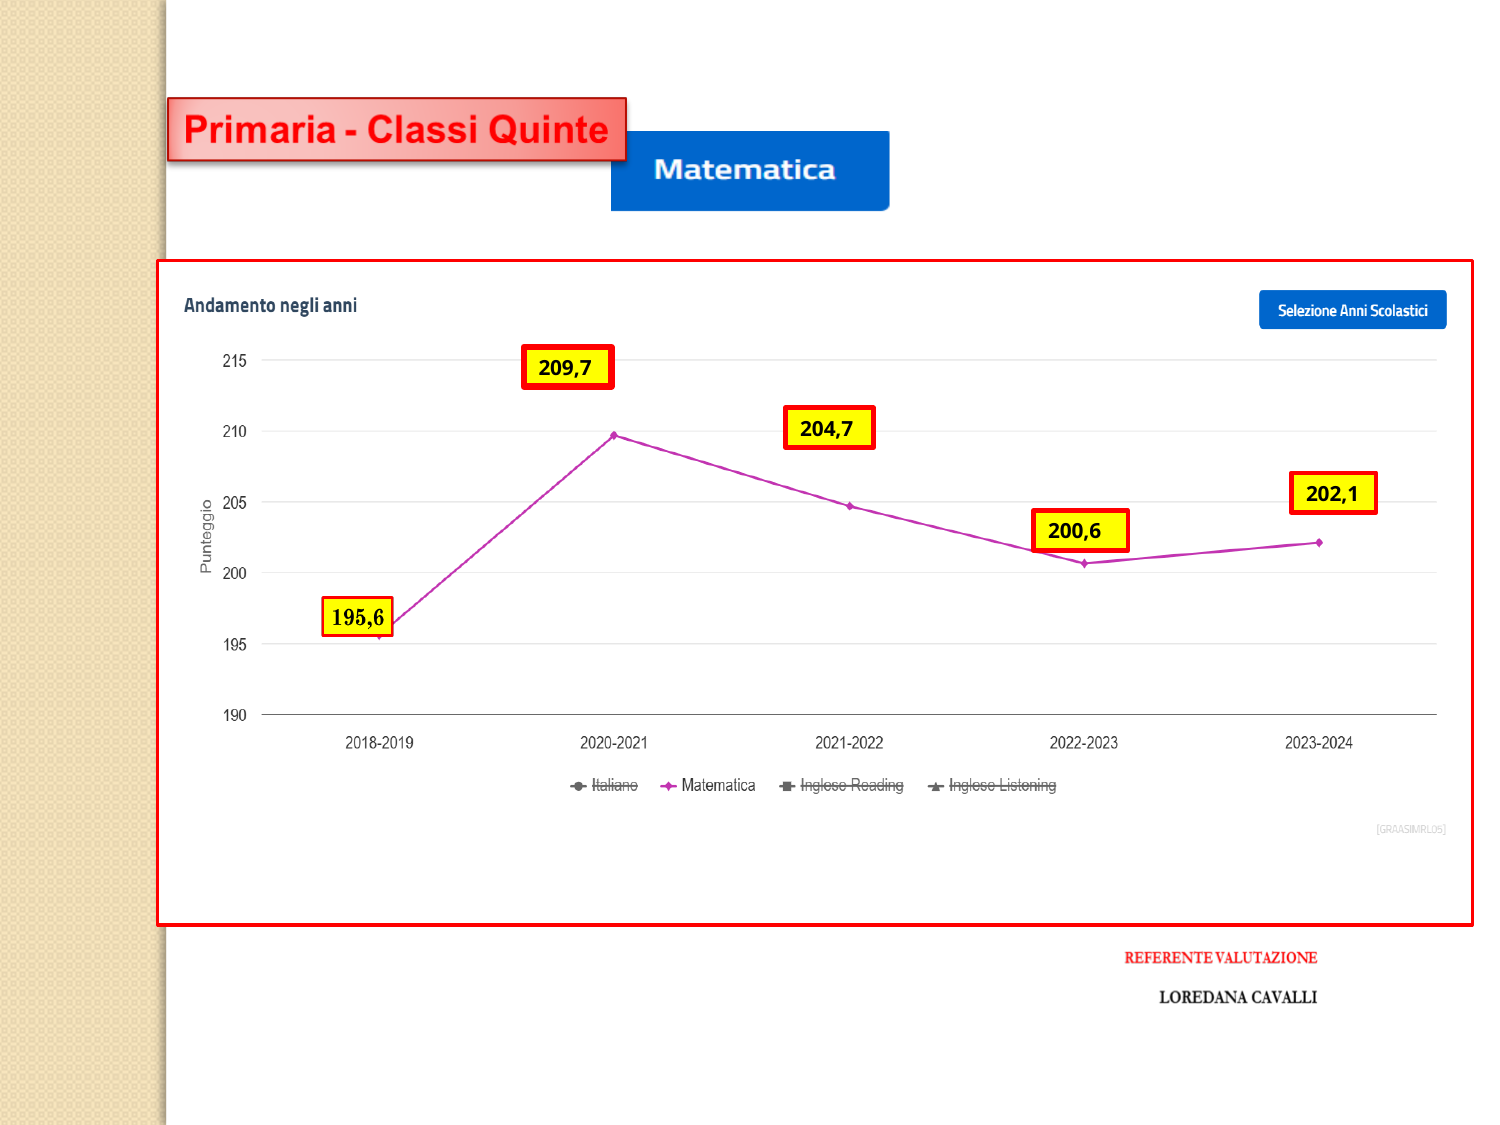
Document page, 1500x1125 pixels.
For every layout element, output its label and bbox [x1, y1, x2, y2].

picture [151, 89, 893, 221]
picture [720, 940, 1330, 1019]
picture [159, 261, 1471, 924]
